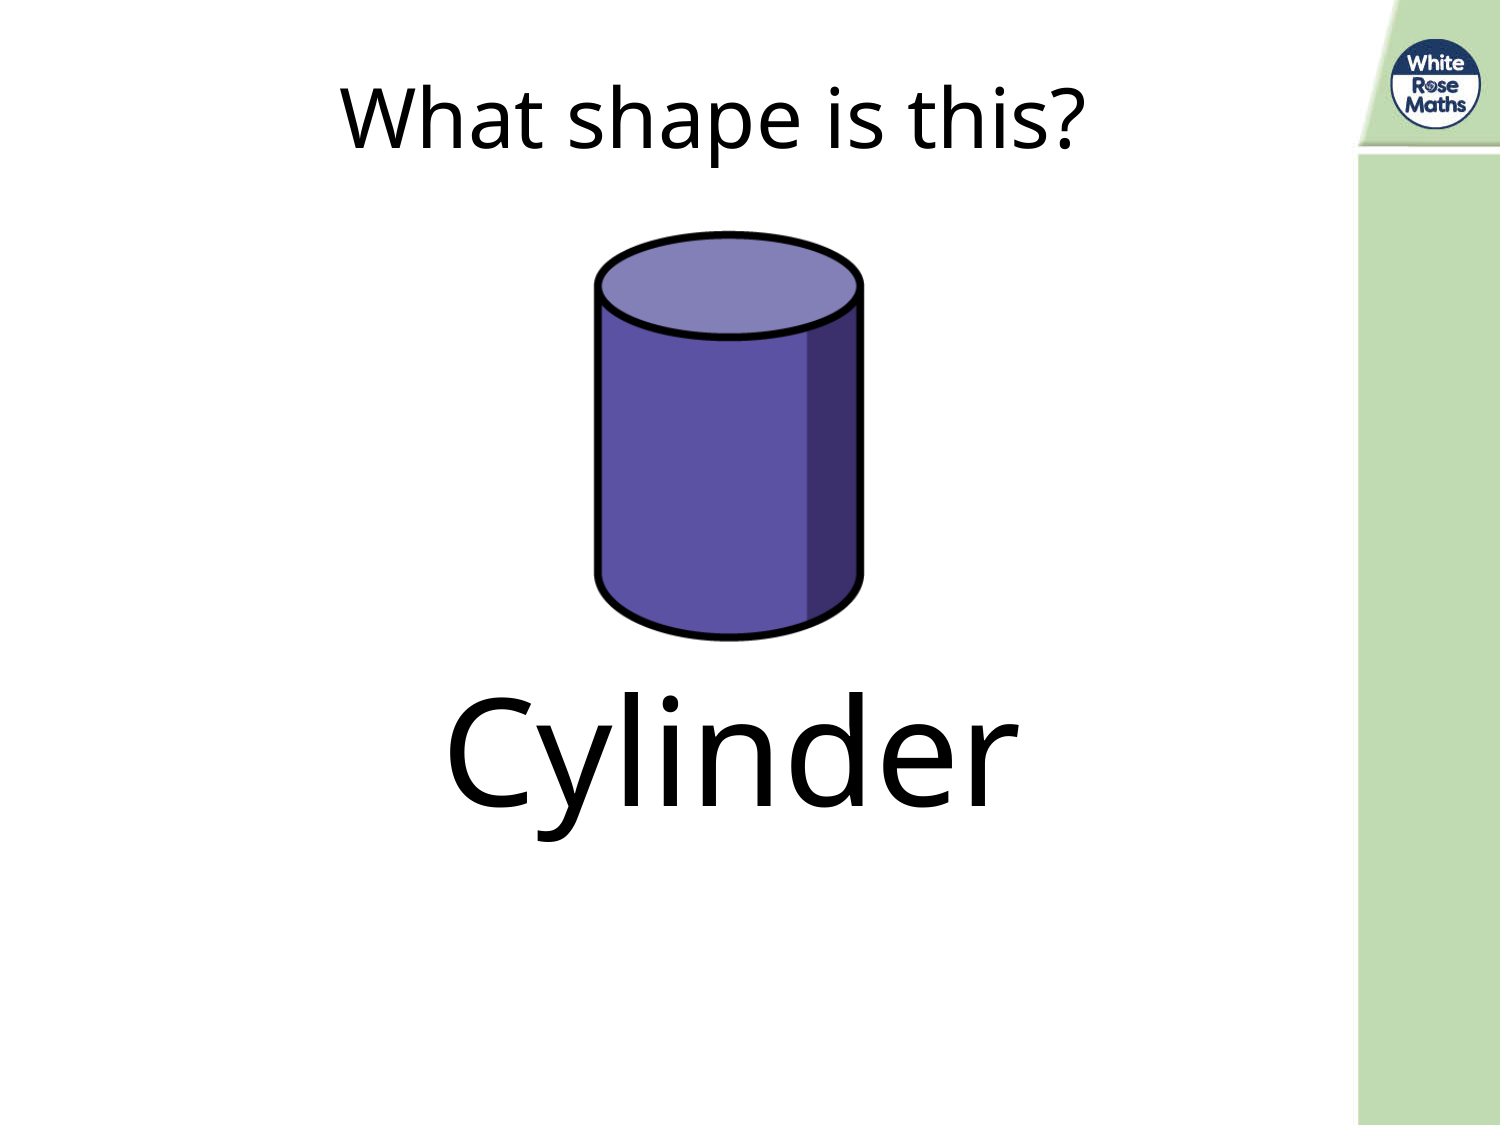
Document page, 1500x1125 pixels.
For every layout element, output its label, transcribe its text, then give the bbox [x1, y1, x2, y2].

text_box What shape is this? [109, 58, 1318, 174]
text_box Cylinder [426, 649, 1053, 844]
picture [0, 0, 1500, 1125]
